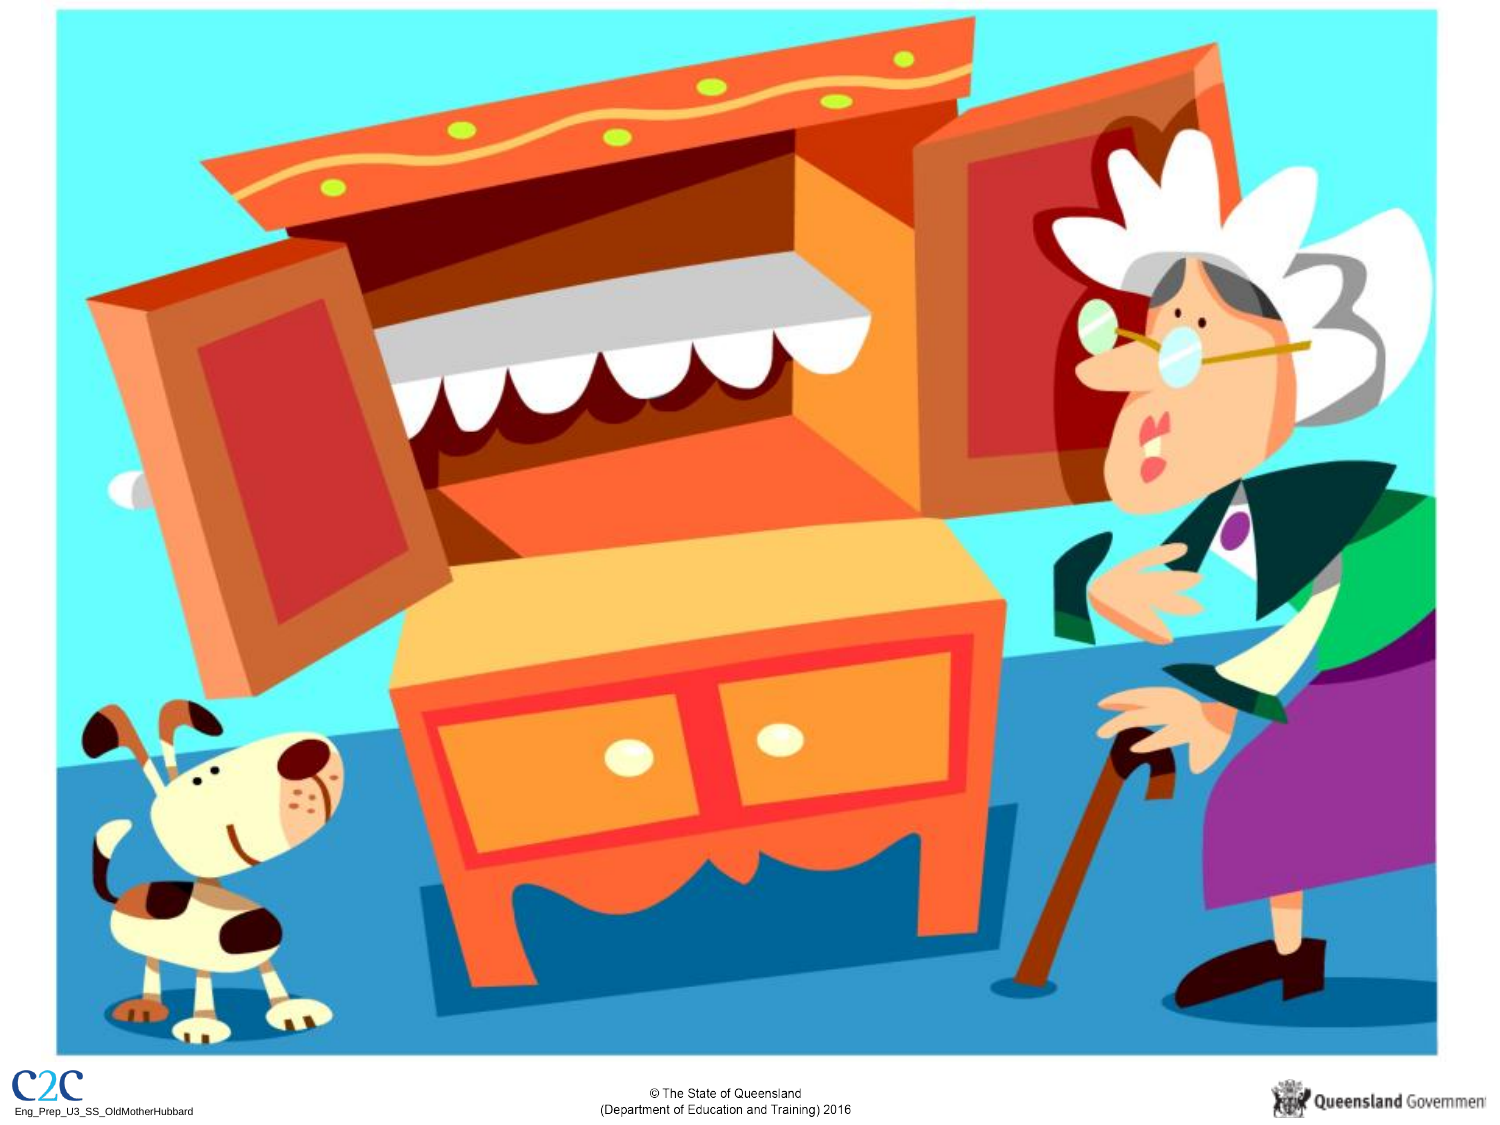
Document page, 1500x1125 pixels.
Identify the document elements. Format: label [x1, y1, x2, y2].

picture [12, 1070, 83, 1101]
picture [600, 1086, 851, 1118]
picture [40, 0, 1449, 1062]
